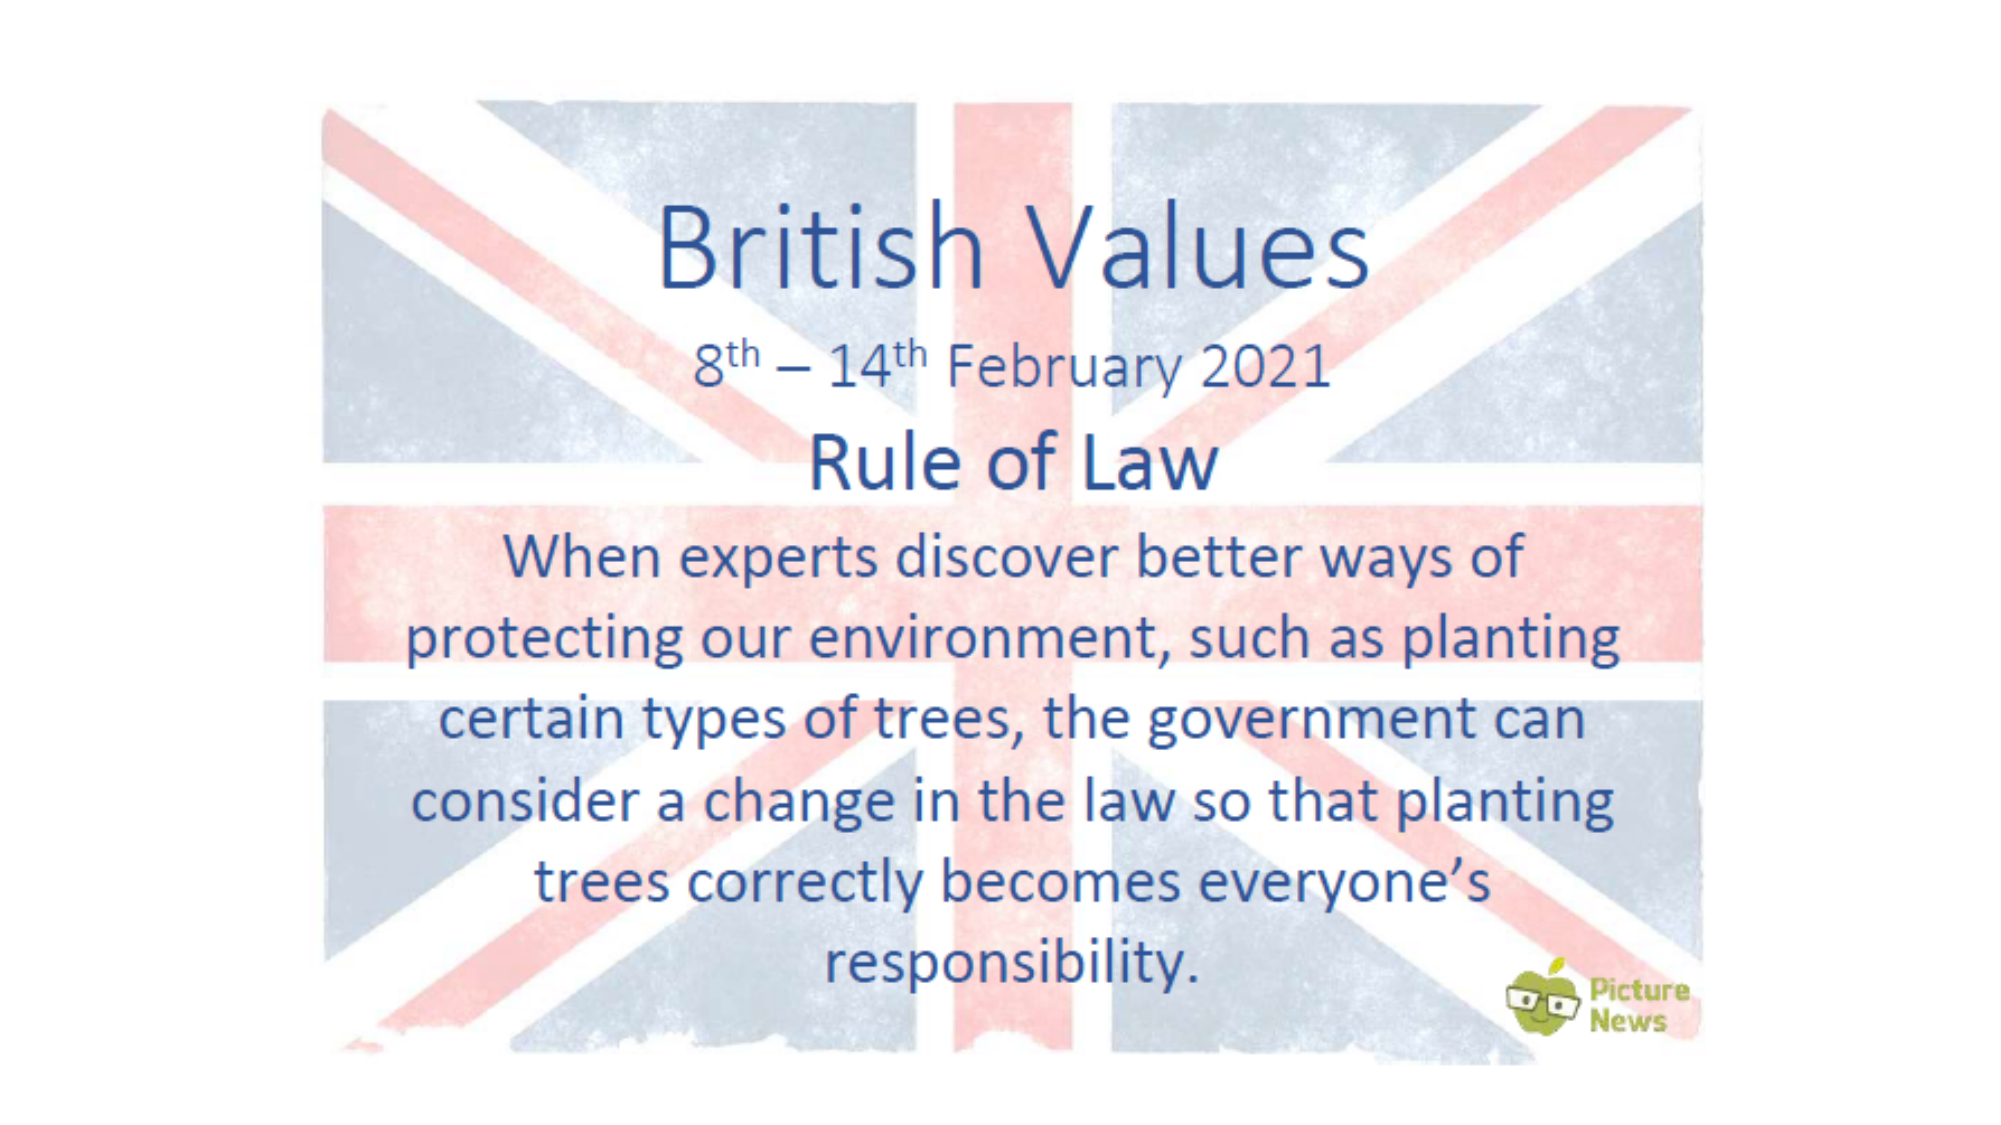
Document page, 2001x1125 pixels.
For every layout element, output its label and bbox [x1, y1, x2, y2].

picture [287, 75, 1732, 1083]
